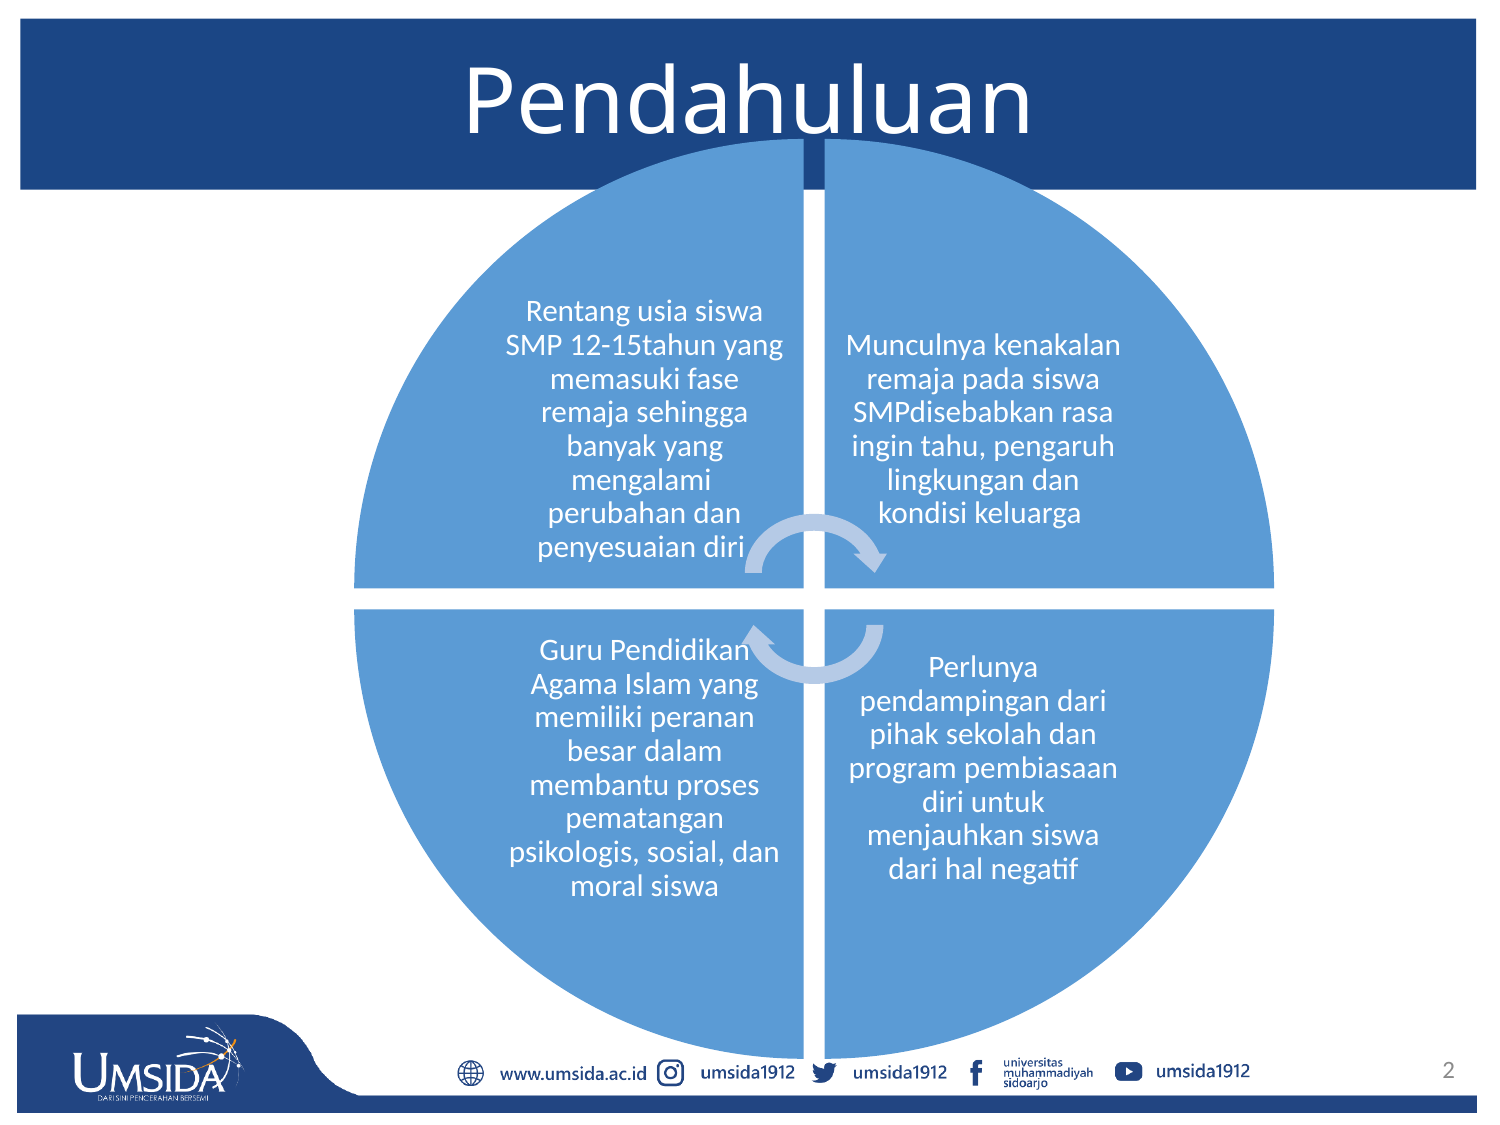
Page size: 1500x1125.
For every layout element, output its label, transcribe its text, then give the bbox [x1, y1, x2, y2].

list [0, 79, 1500, 1118]
title Pendahuluan [20, 18, 1477, 79]
